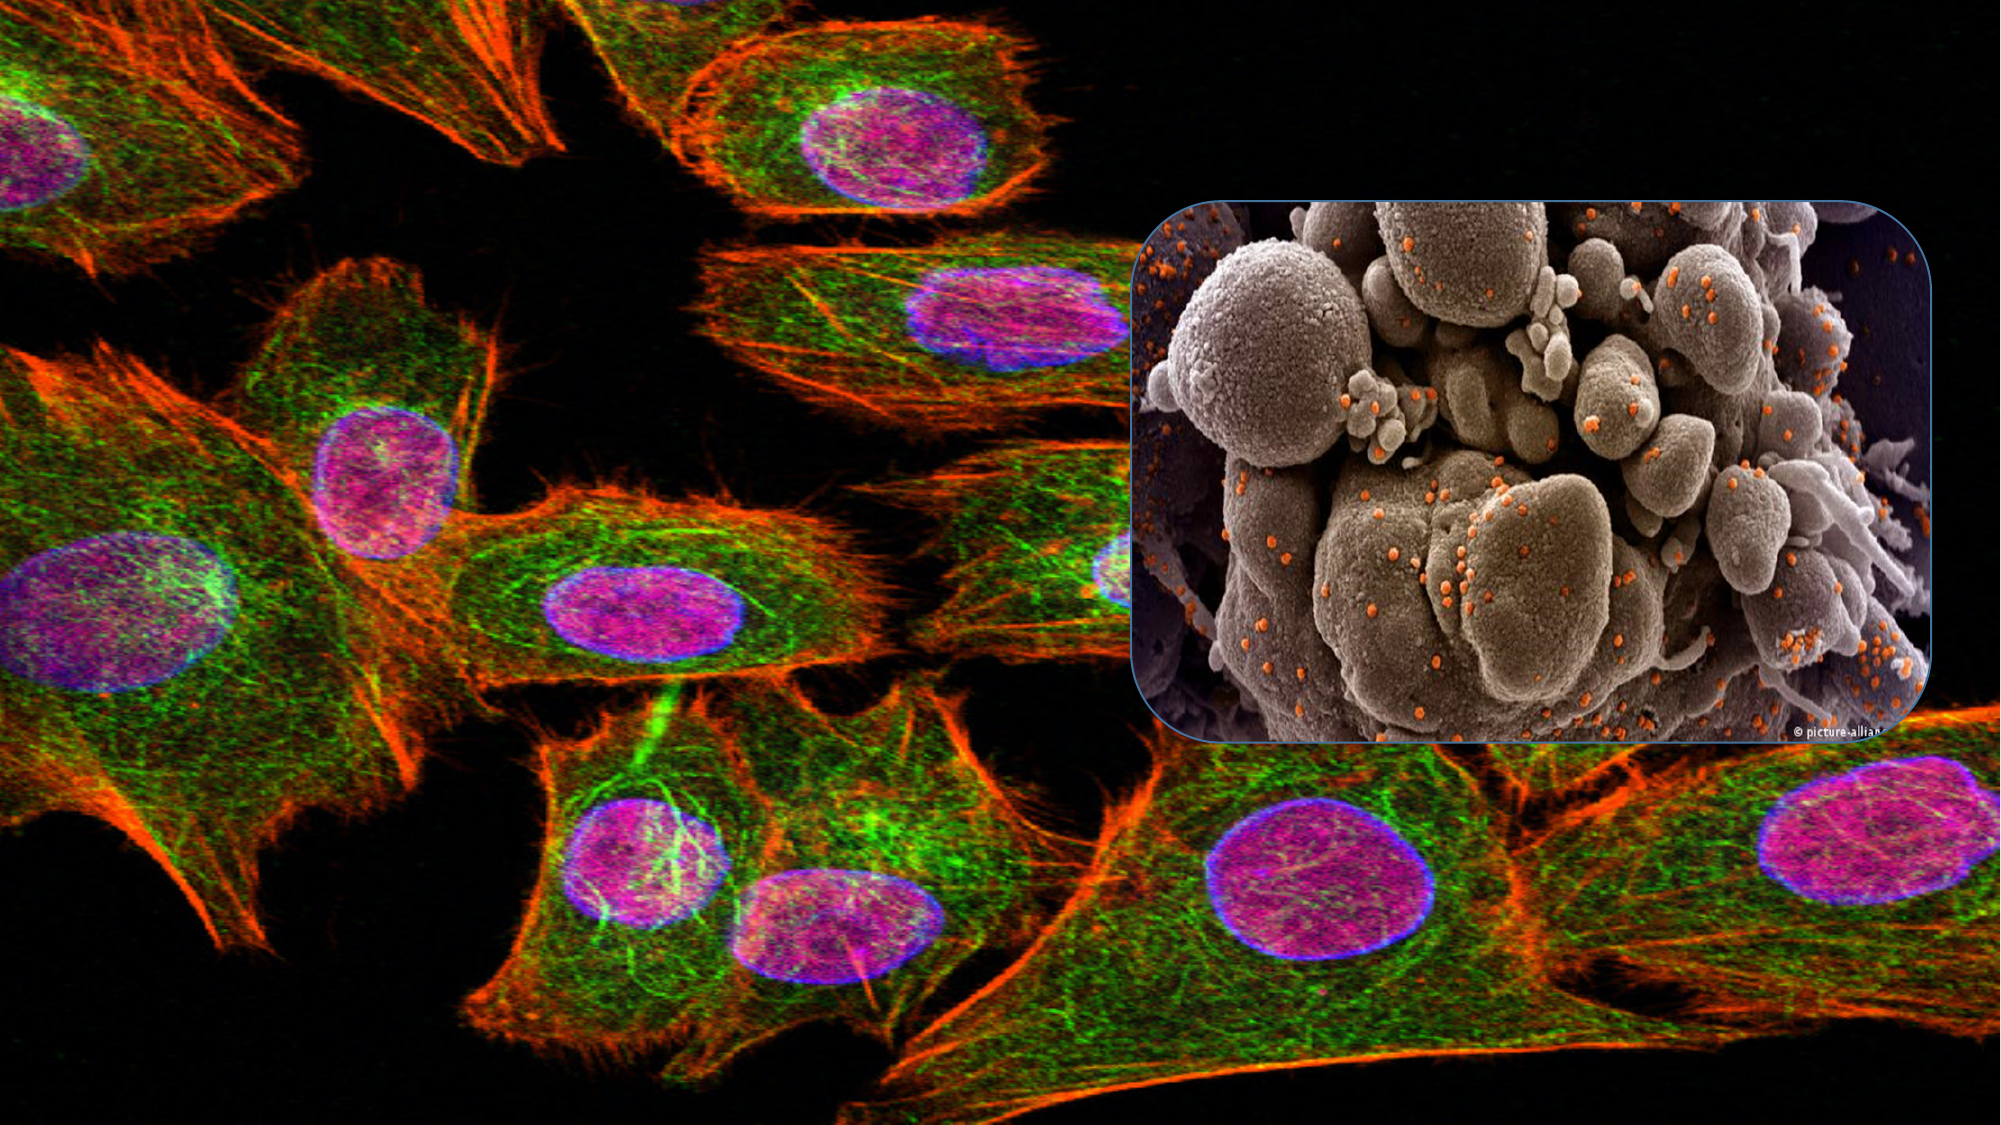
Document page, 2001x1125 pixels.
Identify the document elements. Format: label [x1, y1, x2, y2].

text_box [1130, 200, 1933, 744]
picture [0, 0, 2001, 1125]
